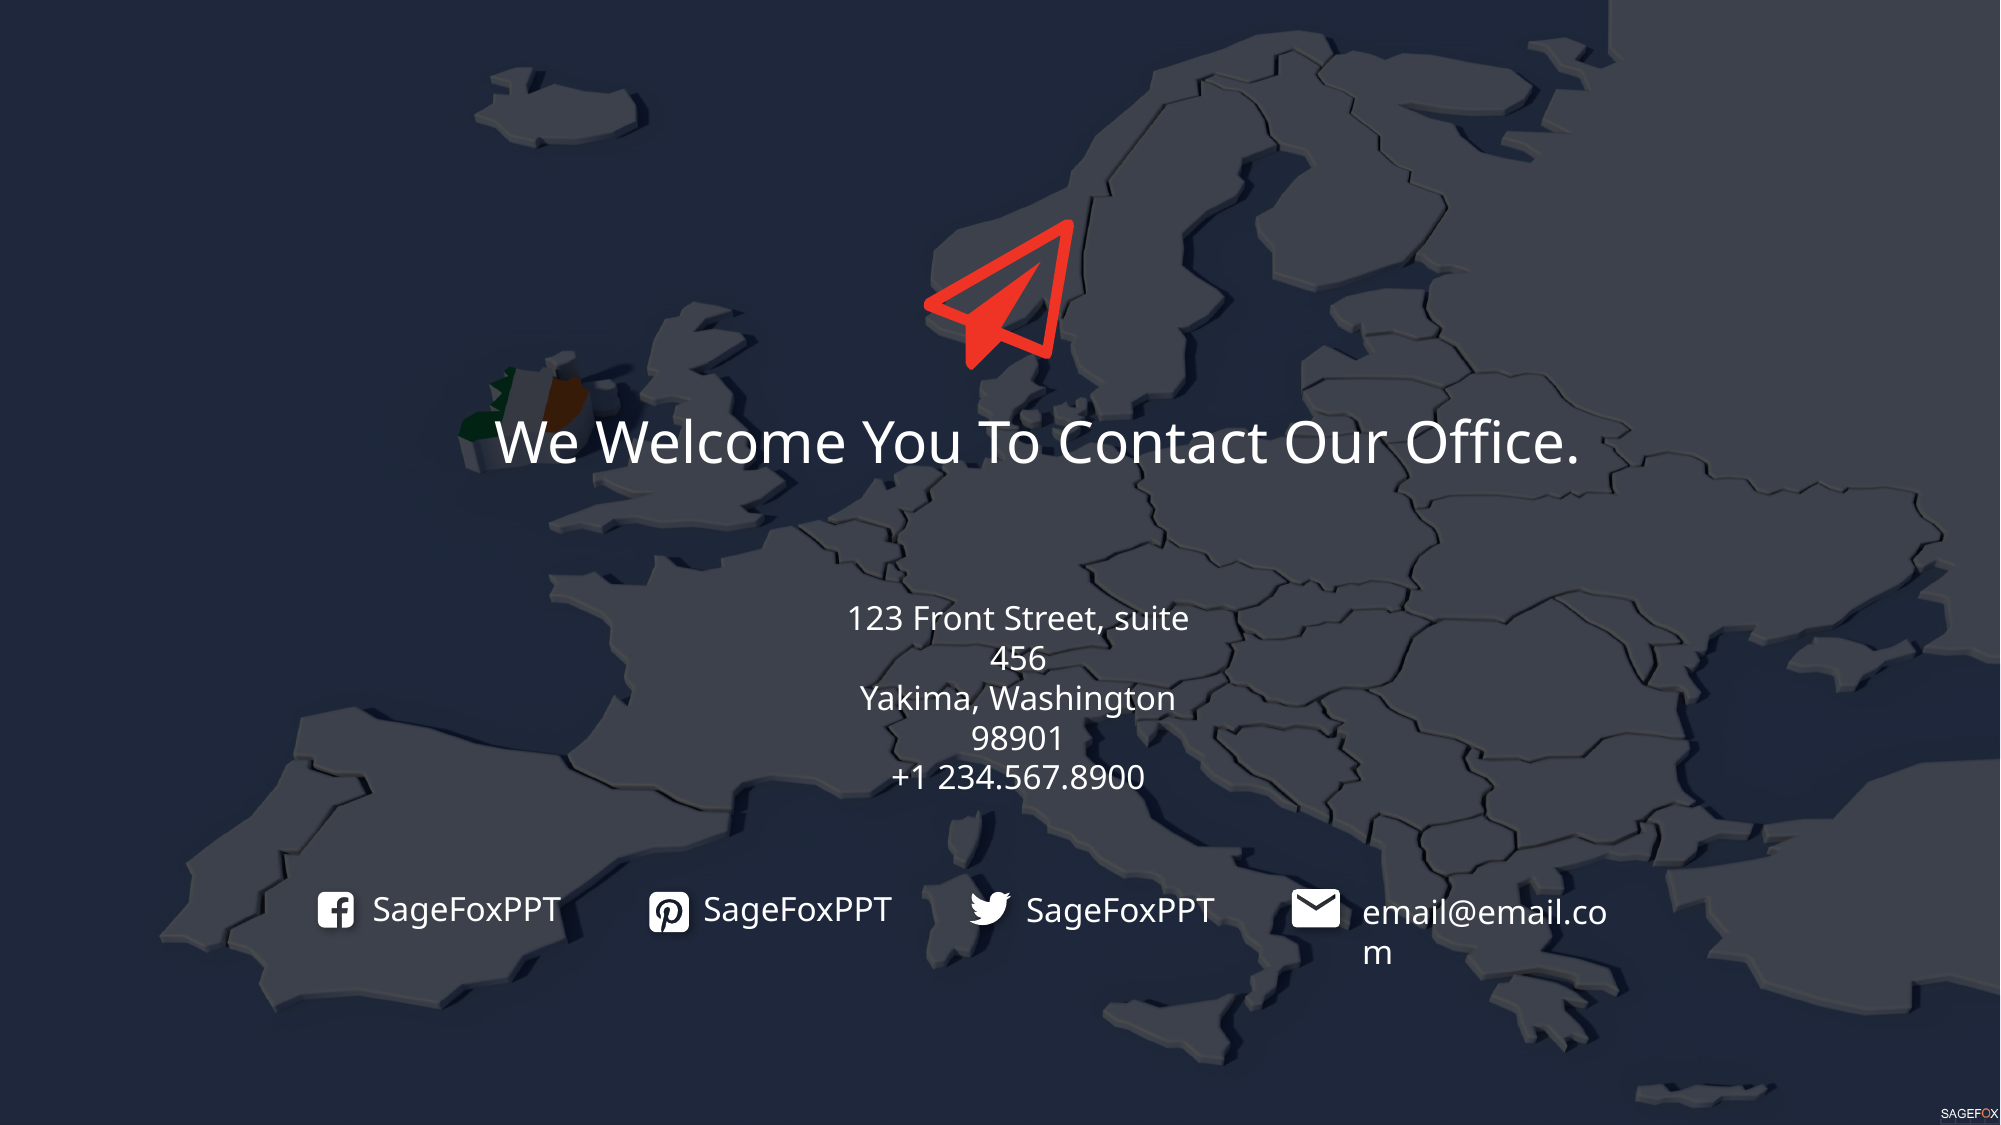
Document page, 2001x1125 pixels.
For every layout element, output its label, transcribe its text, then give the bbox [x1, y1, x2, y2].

text_box [317, 891, 354, 928]
text_box [923, 219, 1074, 370]
text_box We Welcome You To Contact Our Office. [477, 398, 1598, 483]
text_box [649, 891, 688, 933]
text_box email@email.com [1347, 884, 1649, 979]
text_box 123 Front Street, suite 456 Yakima, Washington 98901 +1 234.567.8900 [808, 589, 1229, 804]
text_box SageFoxPPT [357, 880, 598, 936]
text_box SageFoxPPT [1011, 881, 1252, 937]
text_box [969, 891, 1011, 926]
text_box [1291, 889, 1340, 928]
picture [0, 0, 2001, 1125]
text_box SageFoxPPT [688, 880, 929, 936]
